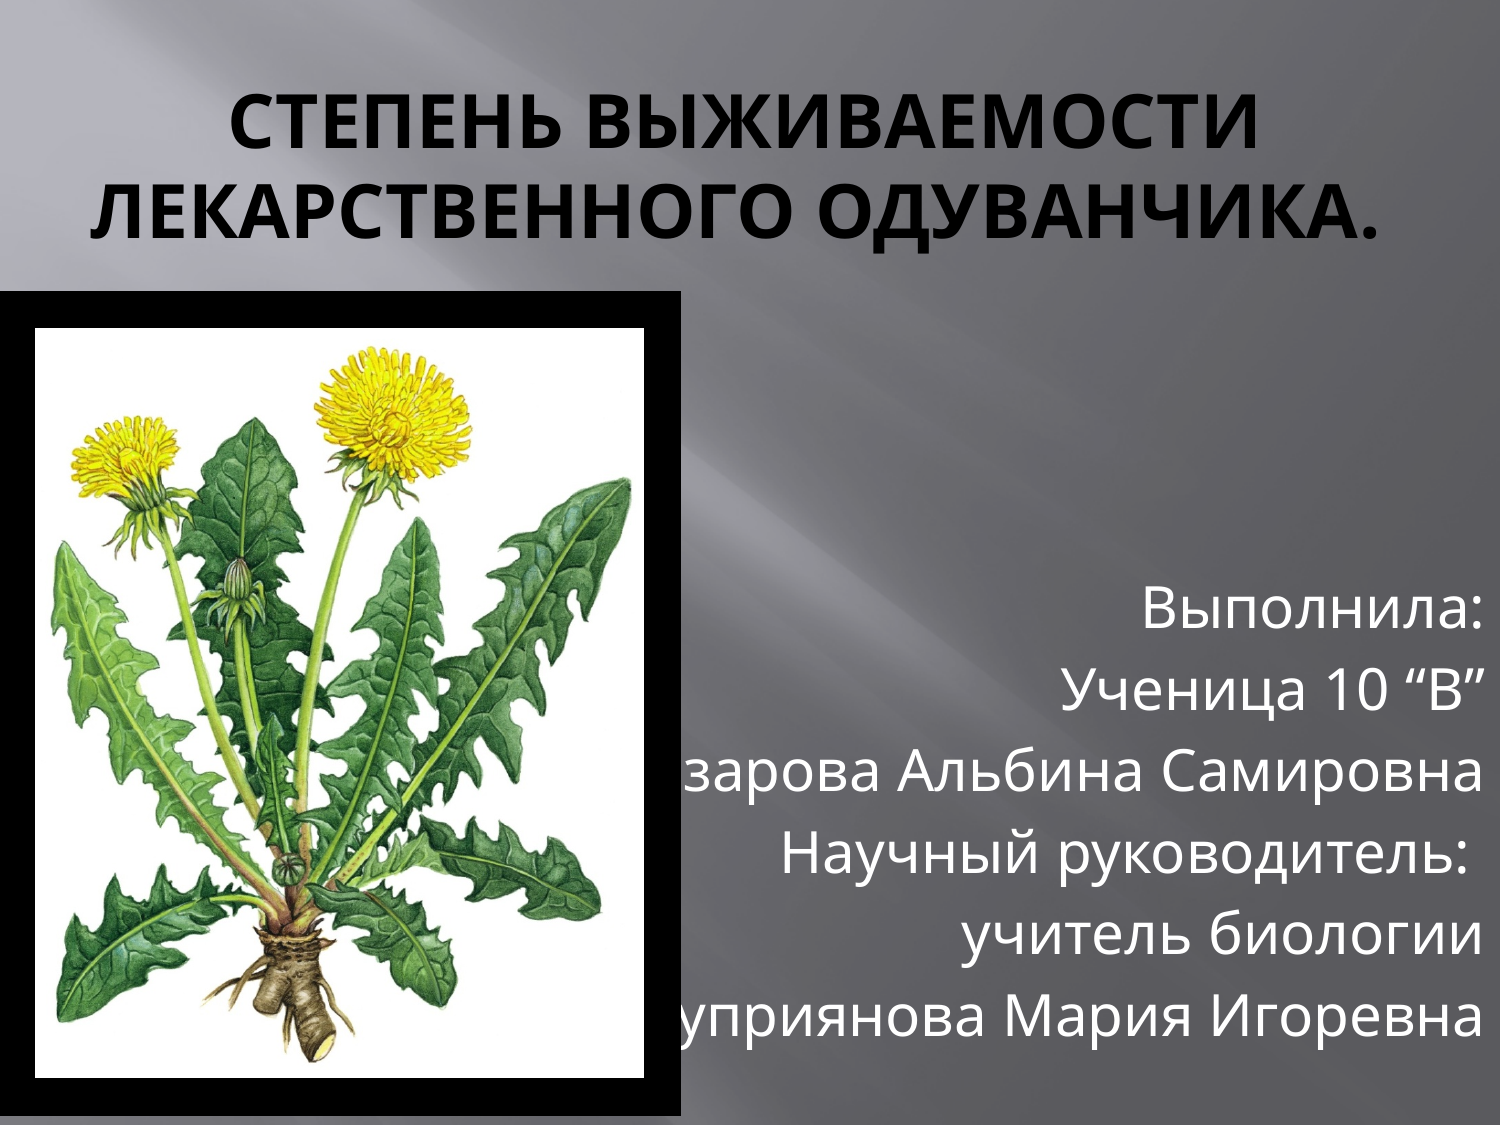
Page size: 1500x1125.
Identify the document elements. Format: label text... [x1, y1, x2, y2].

subtitle Выполнила: Ученица 10 “В” Назарова Альбина Самировна Научный руководитель: учитель биологии Куприянова Мария Игоревна [688, 562, 1500, 850]
title Степень выживаемости лекарственного одуванчика. [70, 0, 1421, 254]
picture [34, 327, 644, 1079]
